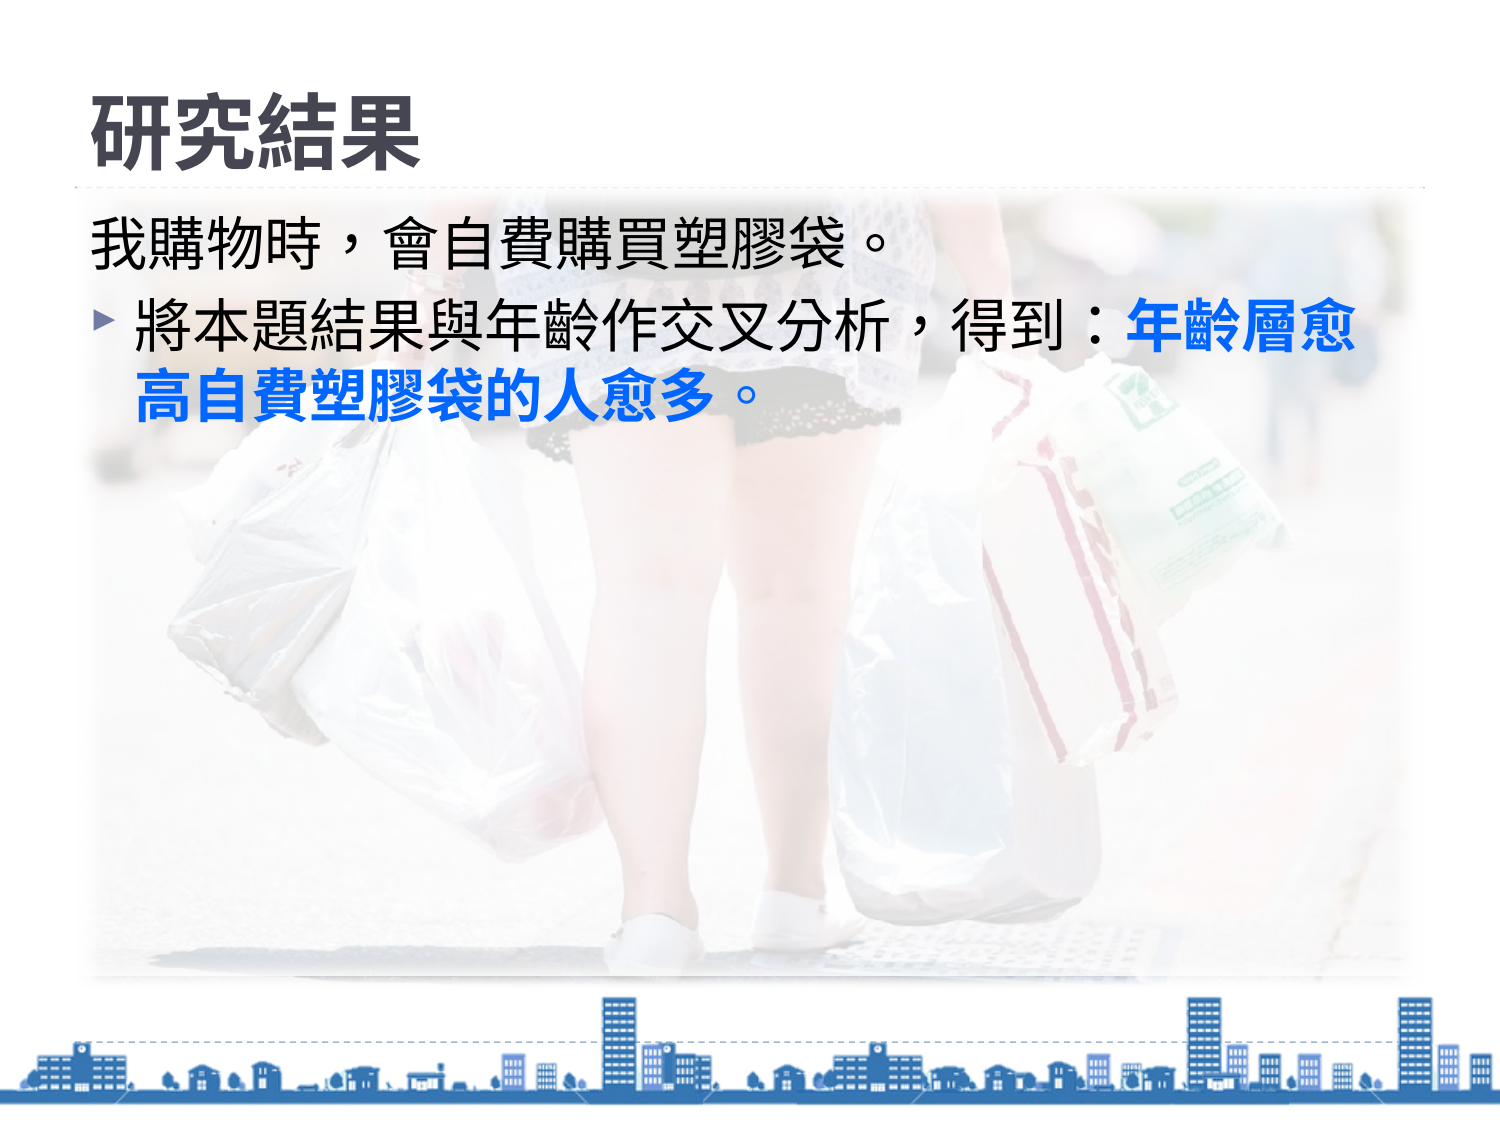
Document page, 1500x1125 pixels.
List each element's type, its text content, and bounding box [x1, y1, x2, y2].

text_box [0, 184, 1500, 1107]
title 研究結果 [75, 24, 1425, 184]
